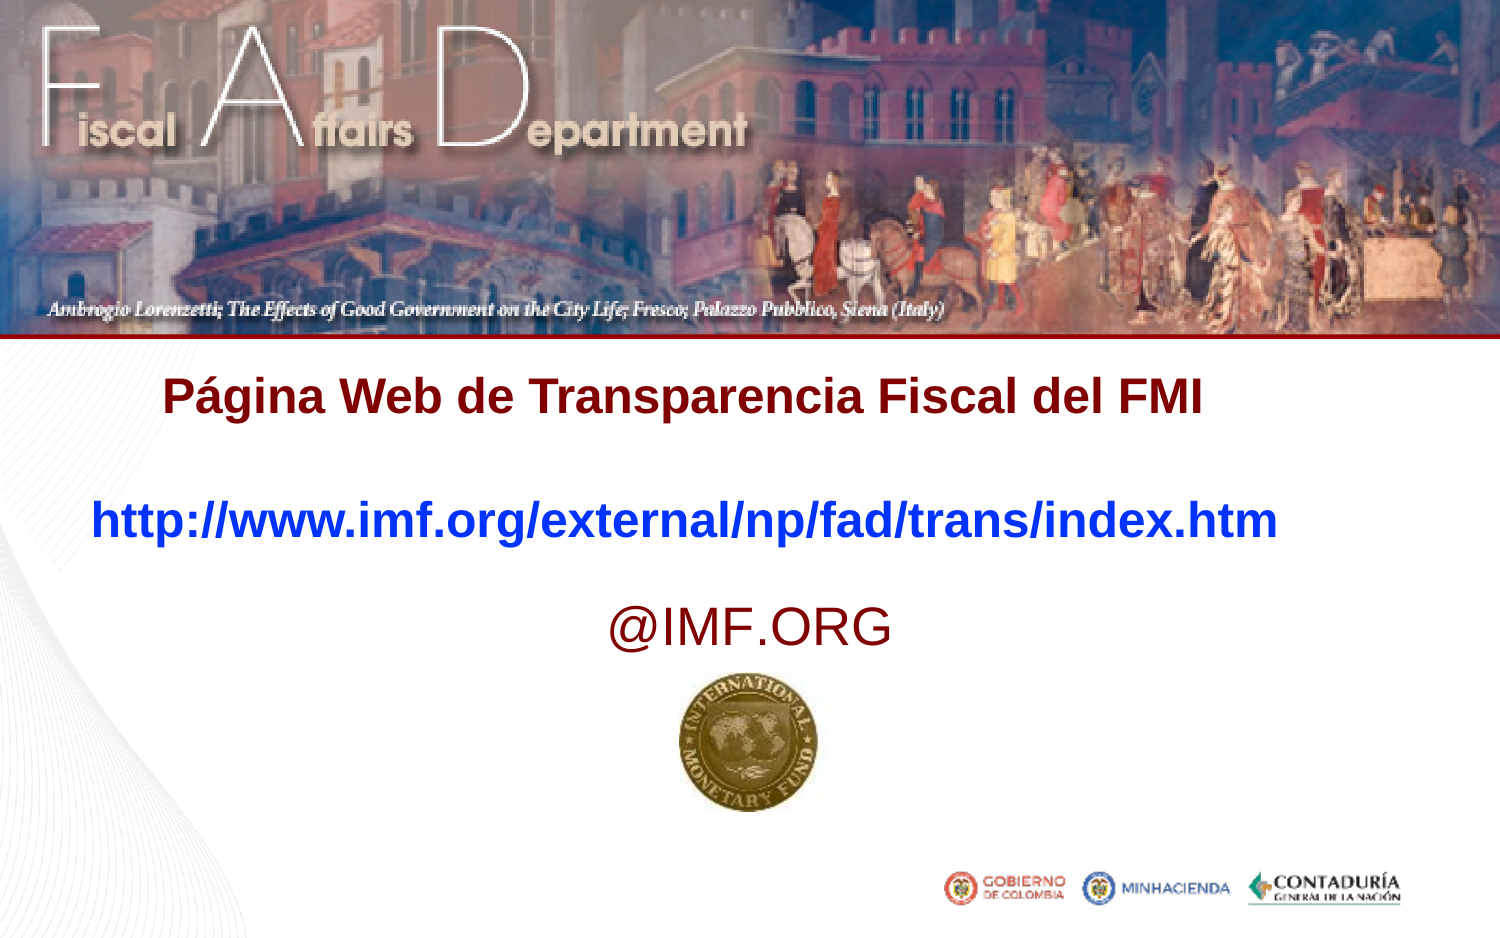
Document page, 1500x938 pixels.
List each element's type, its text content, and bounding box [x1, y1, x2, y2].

text_box [0, 0, 1500, 339]
text_box @IMF.ORG [604, 589, 896, 657]
picture [0, 339, 1500, 938]
text_box Página Web de Transparencia Fiscal del FMI http://www.imf.org/external/np/fad/trans/index.htm [88, 359, 1353, 548]
text_box [679, 672, 829, 812]
